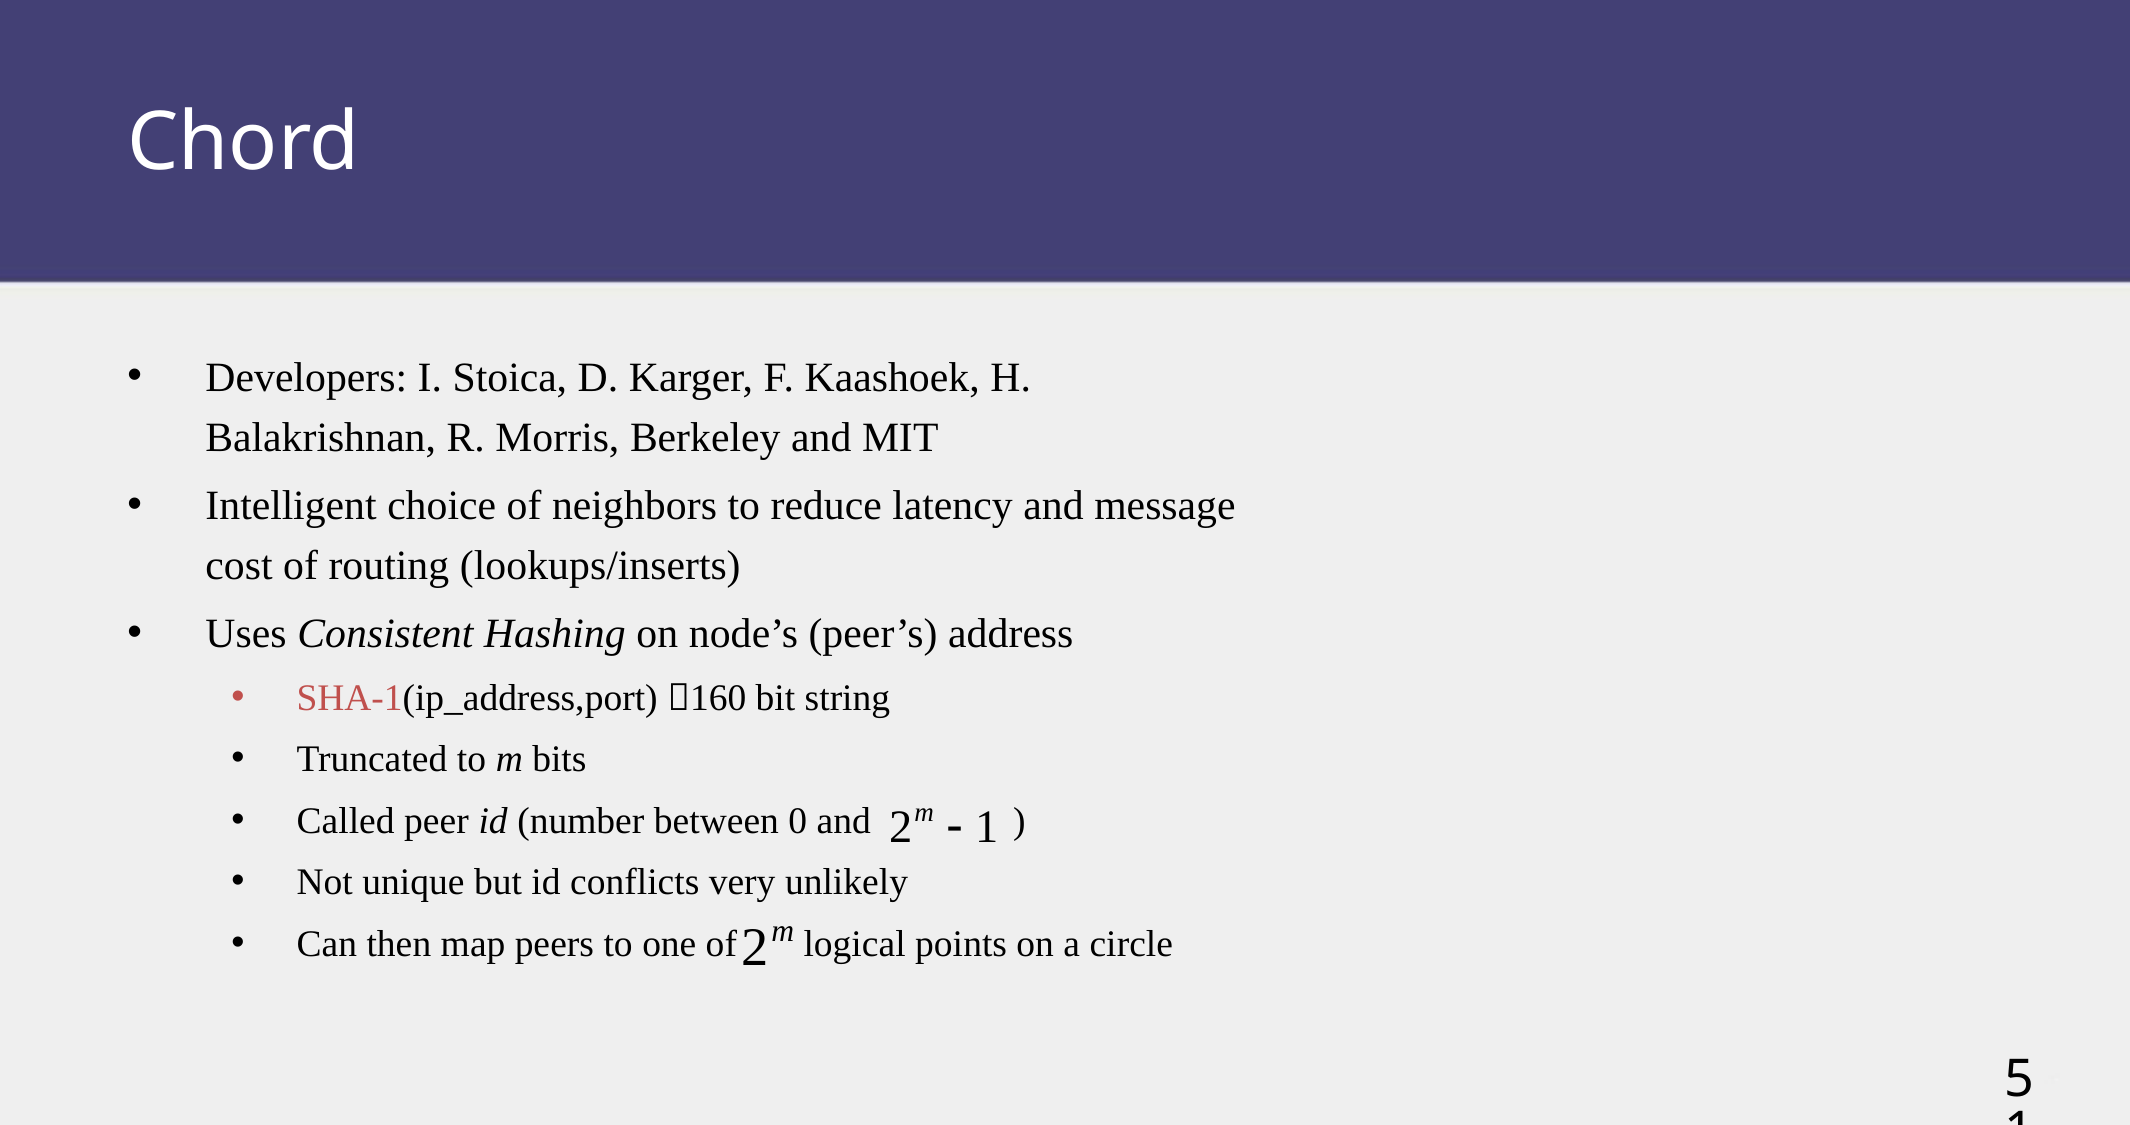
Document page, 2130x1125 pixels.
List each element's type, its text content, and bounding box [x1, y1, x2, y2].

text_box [881, 791, 1003, 851]
picture [0, 0, 2130, 1125]
title Chord [106, 45, 2059, 230]
list Developers: I. Stoica, D. Karger, F. Kaashoek, H. Balakrishnan, R. Morris, Berkeley and MIT Intelligent choice of neighbors to reduce latency and message cost of routing (lookups/inserts) Uses Consistent Hashing on node’s (peer’s) address SHA-1(ip_address,port) 160 bit string Truncated to m bits Called peer id (number between 0 and ) Not unique but id conflicts very unlikely Can then map peers to one of logical points on a circle [106, 329, 1261, 1030]
text_box 51 [1989, 1037, 2078, 1100]
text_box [733, 906, 807, 976]
